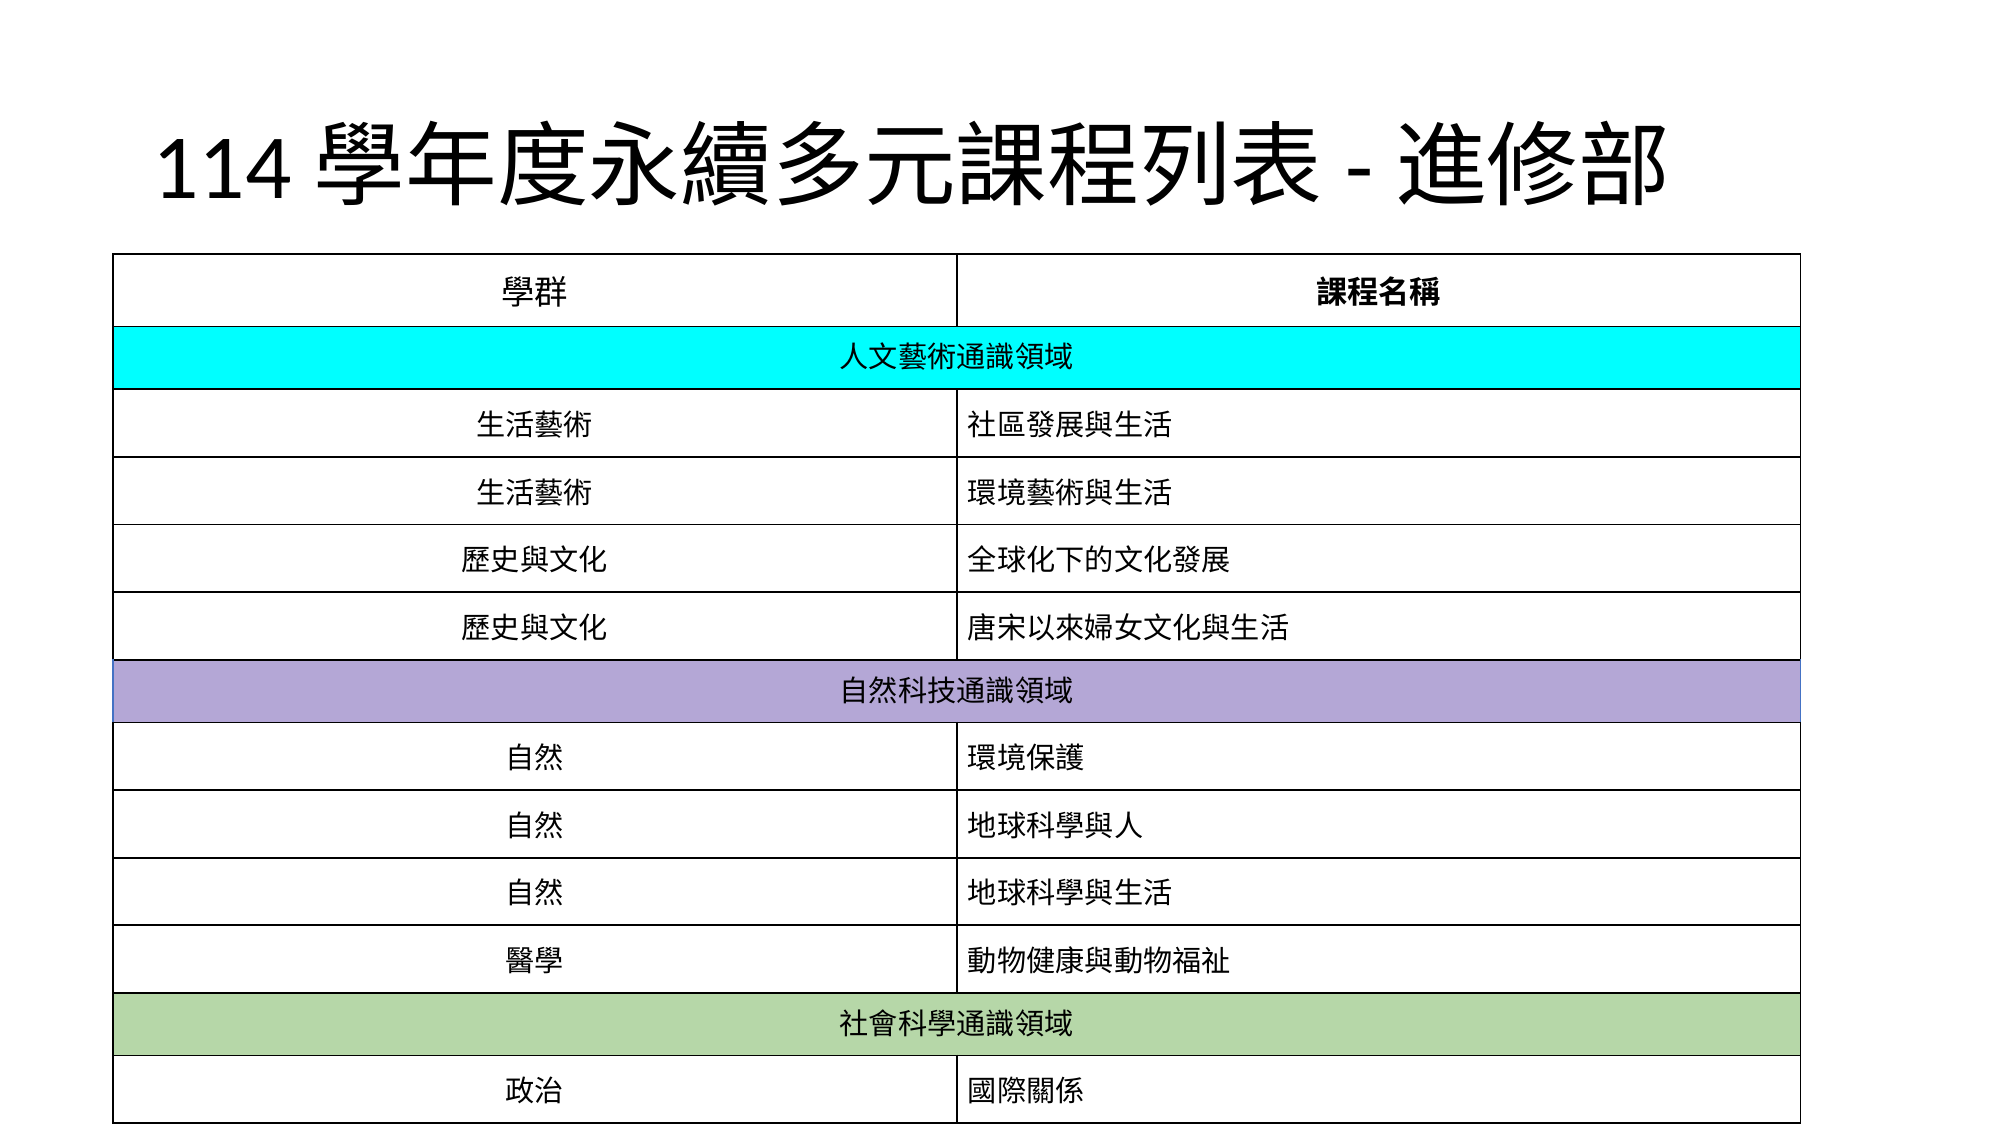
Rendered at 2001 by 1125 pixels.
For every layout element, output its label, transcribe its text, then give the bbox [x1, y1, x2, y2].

table_cell 歷史與文化 [114, 525, 956, 591]
table_cell 國際關係 [958, 1056, 1800, 1122]
table_cell 自然 [114, 859, 956, 924]
table_cell 人文藝術通識領域 [114, 327, 1800, 388]
table_cell 生活藝術 [114, 458, 956, 524]
table_cell 自然 [114, 723, 956, 789]
table_cell 地球科學與人 [958, 791, 1800, 857]
table_cell 地球科學與生活 [958, 859, 1800, 924]
table_cell 全球化下的文化發展 [958, 525, 1800, 591]
table_cell 政治 [114, 1056, 956, 1122]
table_cell 動物健康與動物福祉 [958, 926, 1800, 992]
table_header 課程名稱 [958, 255, 1800, 326]
table_cell 自然 [114, 791, 956, 857]
table_cell 醫學 [114, 926, 956, 992]
table_cell 環境保護 [958, 723, 1800, 789]
table_cell 社區發展與生活 [958, 390, 1800, 456]
table_cell 社會科學通識領域 [114, 994, 1800, 1055]
table_cell 歷史與文化 [114, 593, 956, 659]
table_header 學群 [114, 255, 956, 326]
table_cell 環境藝術與生活 [958, 458, 1800, 524]
table_cell 自然科技通識領域 [114, 661, 1800, 722]
title 114學年度永續多元課程列表-進修部 [137, 59, 1863, 278]
table_cell 生活藝術 [114, 390, 956, 456]
table_cell 唐宋以來婦女文化與生活 [958, 593, 1800, 659]
